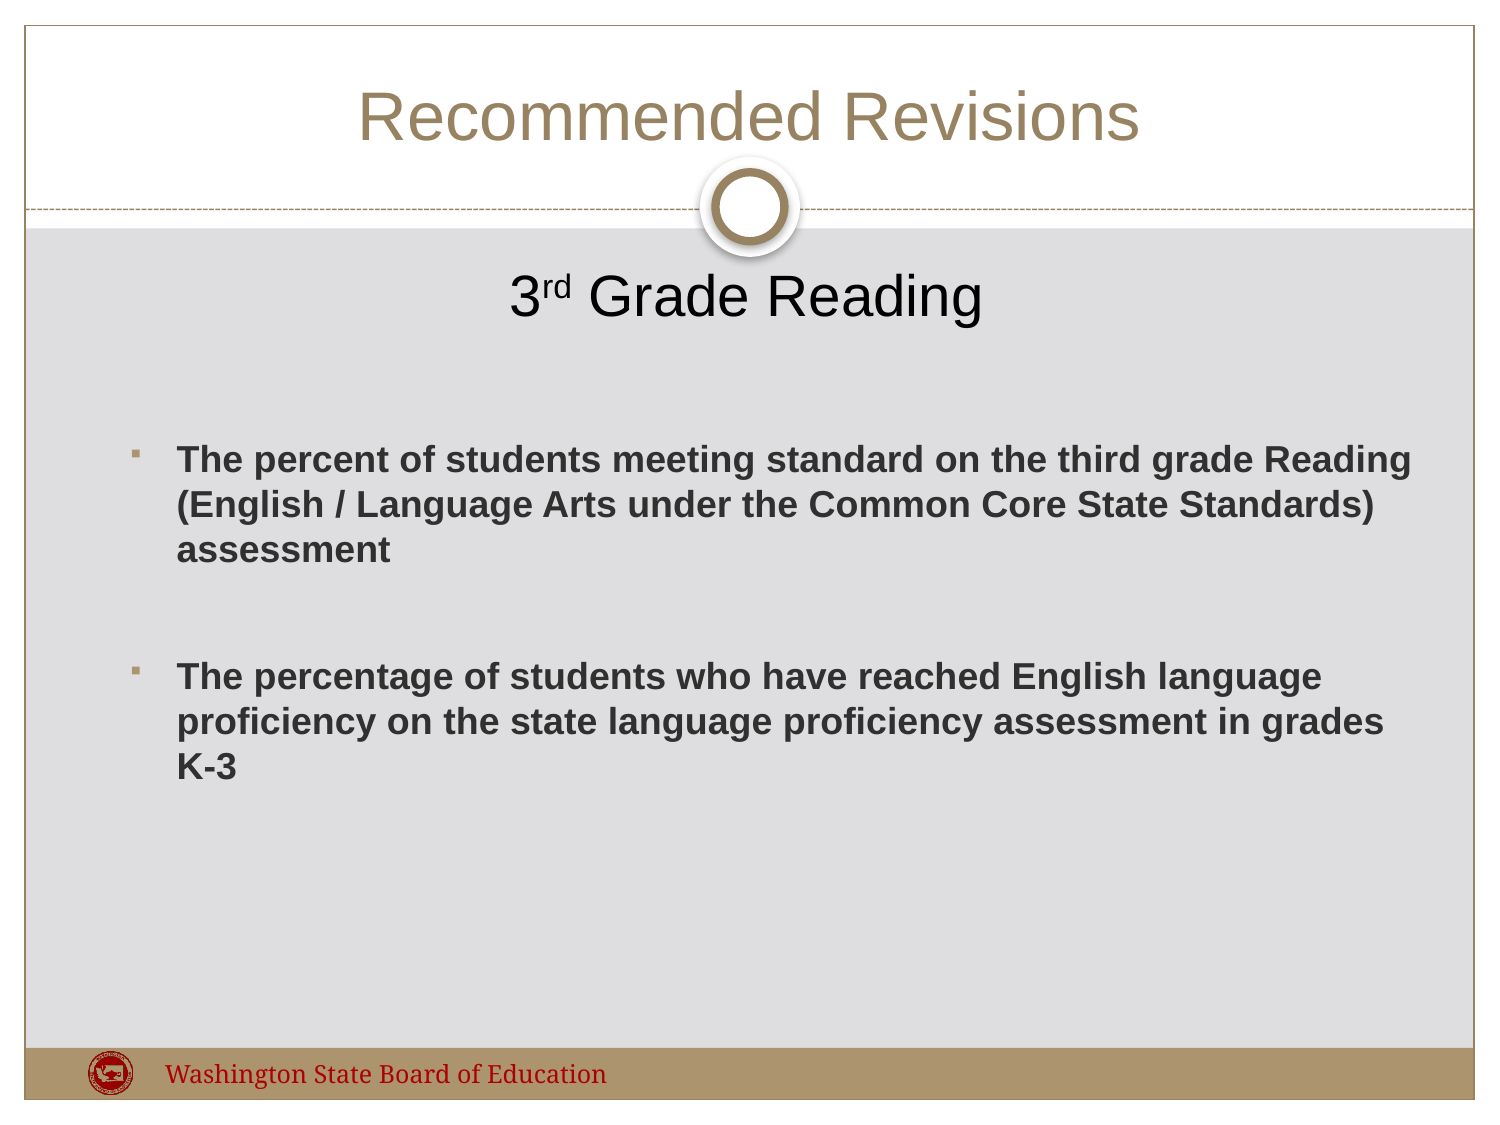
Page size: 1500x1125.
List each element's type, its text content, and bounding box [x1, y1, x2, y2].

title Recommended Revisions [49, 37, 1450, 162]
picture [87, 1050, 133, 1095]
list 3rd Grade Reading The percent of students meeting standard on the third grade Reading (English / Language Arts under the Common Core State Standards) assessment The percentage of students who have reached English language proficiency on the state language proficiency assessment in grades K-3 [49, 250, 1445, 1001]
footer Washington State Board of Education [150, 1051, 738, 1112]
